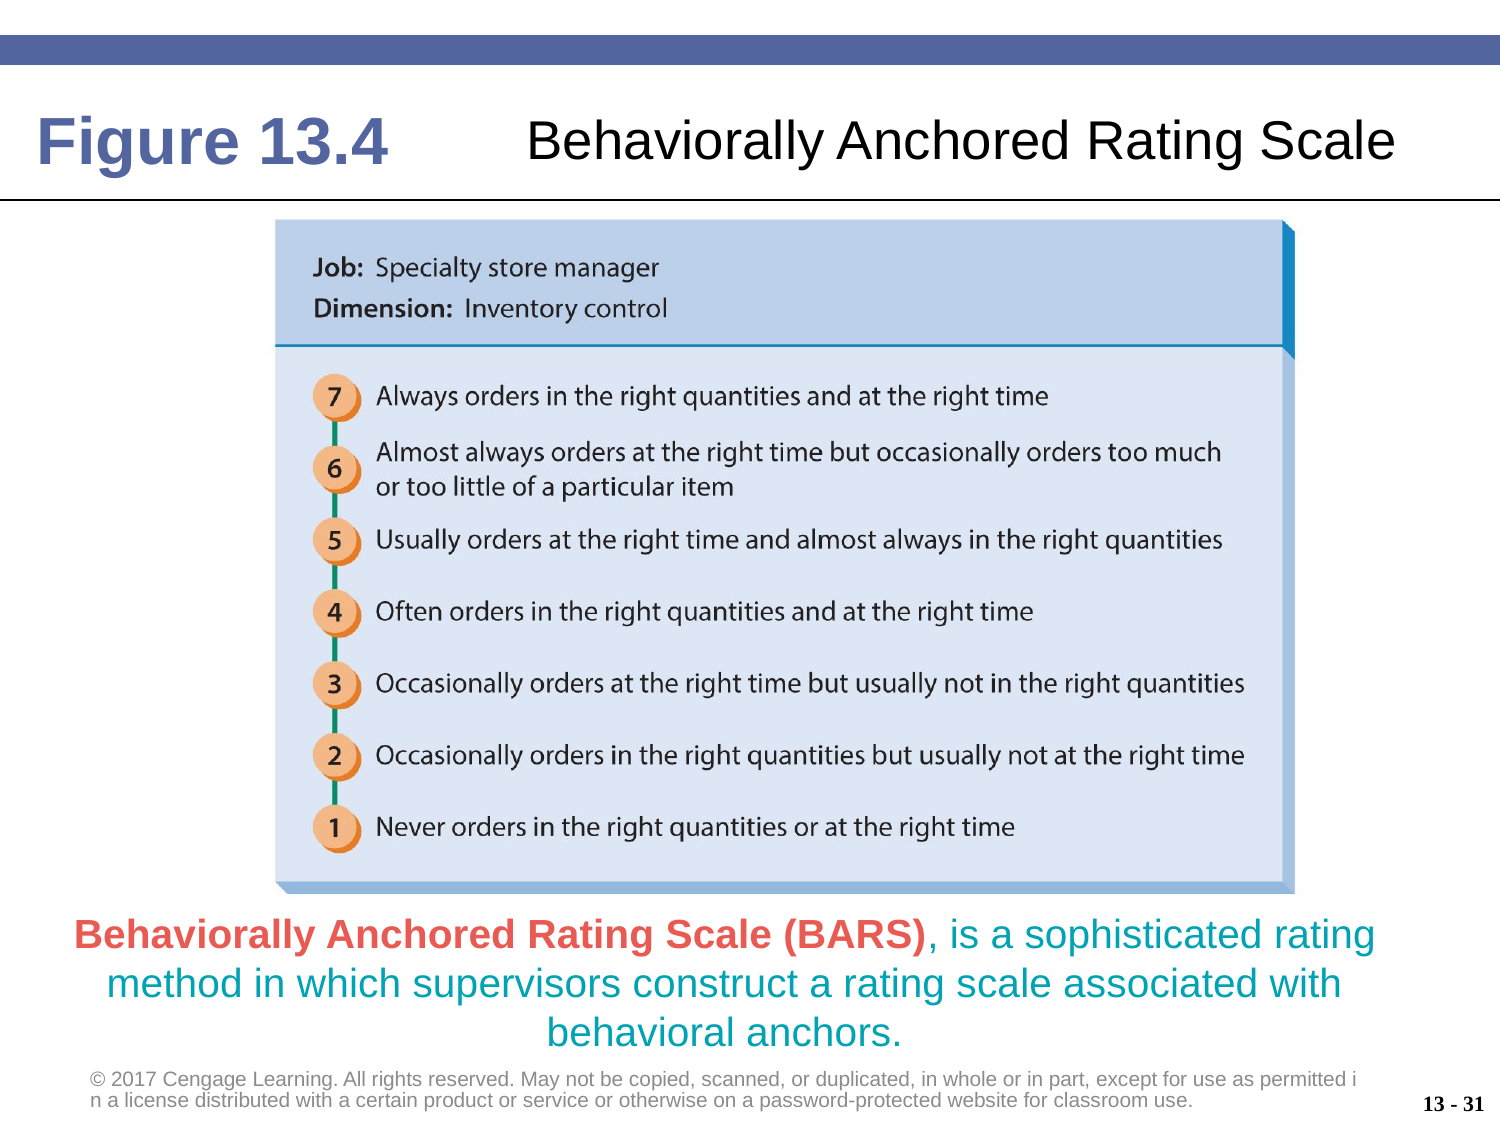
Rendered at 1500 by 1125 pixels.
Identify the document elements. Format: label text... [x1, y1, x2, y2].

list Figure 13.4 [0, 75, 425, 200]
list Behaviorally Anchored Rating Scale (BARS), is a sophisticated rating method in which supervisors construct a rating scale associated with behavioral anchors. [0, 900, 1450, 1063]
list Behaviorally Anchored Rating Scale [425, 75, 1500, 200]
footer © 2017 Cengage Learning. All rights reserved. May not be copied, scanned, or duplicated, in whole or in part, except for use as permitted in a license distributed with a certain product or service or otherwise on a password-protected website for classroom use. [75, 1063, 1375, 1120]
picture [266, 212, 1304, 901]
